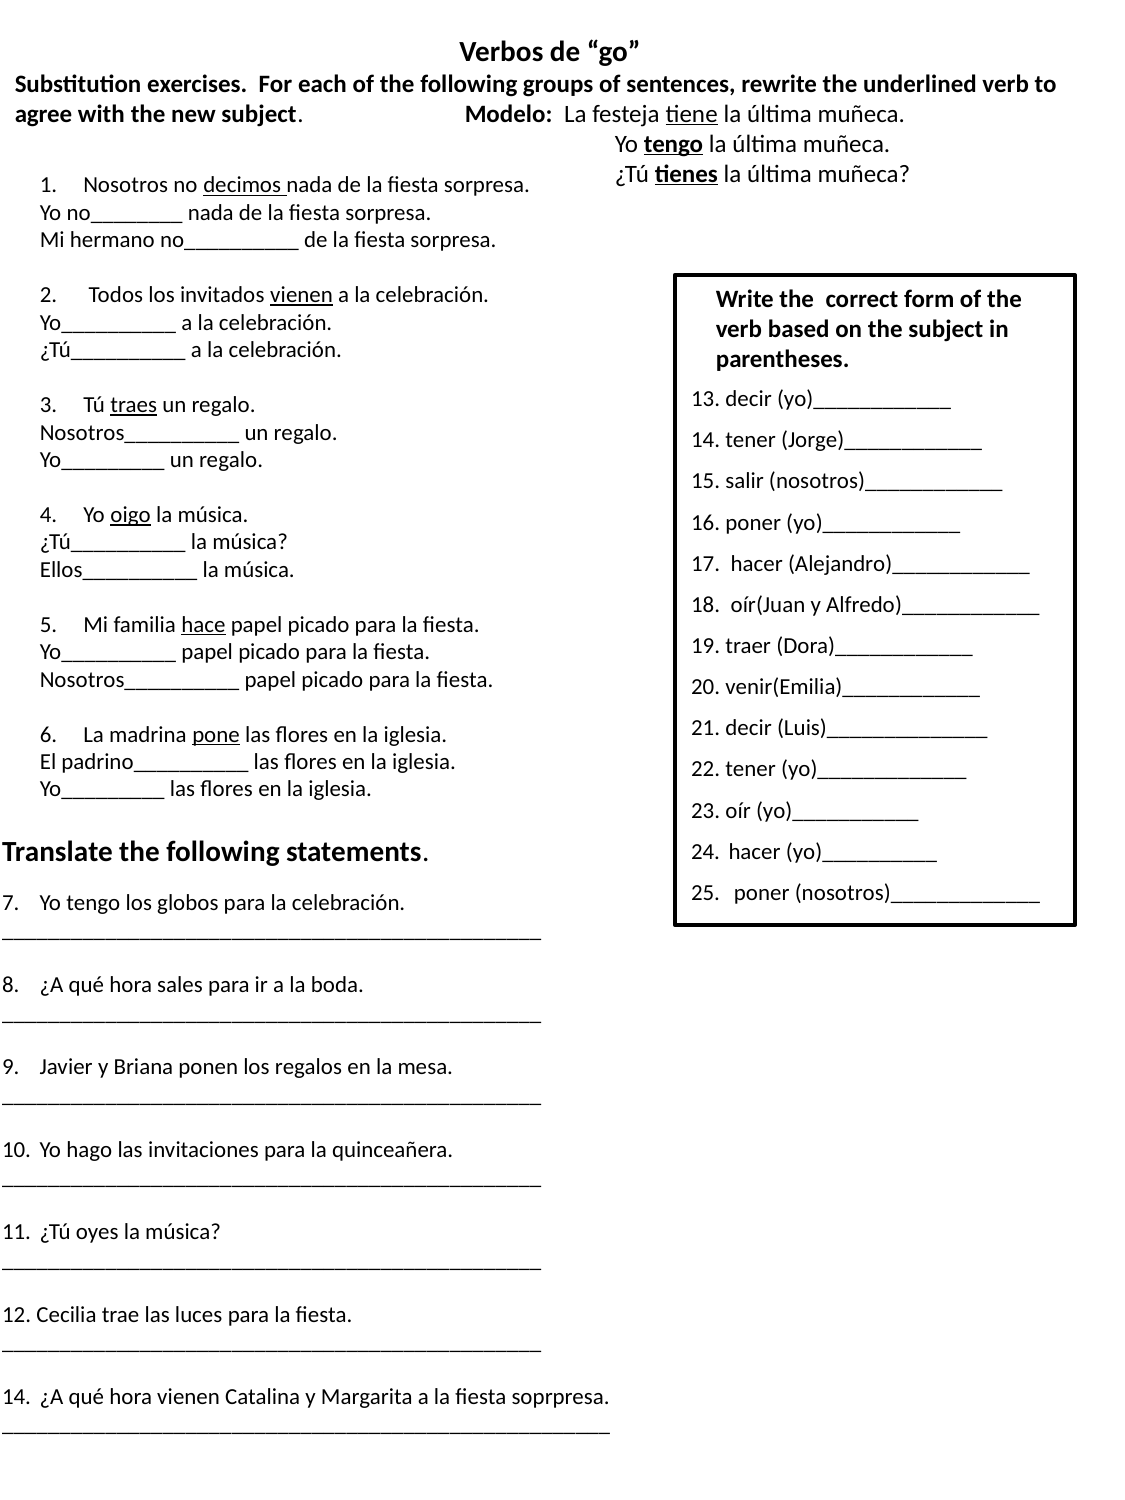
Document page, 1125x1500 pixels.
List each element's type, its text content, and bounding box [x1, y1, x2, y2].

text_box 13. decir (yo)____________ 14. tener (Jorge)____________ 15. salir (nosotros)____________ 16. poner (yo)____________ 17. hacer (Alejandro)____________ 18. oír(Juan y Alfredo)____________ 19. traer (Dora)____________ 20. venir(Emilia)____________ 21. decir (Luis)______________ 22. tener (yo)_____________ 23. oír (yo)___________ hacer (yo)__________ poner (nosotros)_____________ [676, 362, 1056, 913]
text_box Translate the following statements. Yo tengo los globos para la celebración. _______________________________________________ ¿A qué hora sales para ir a la boda. _______________________________________________ Javier y Briana ponen los regalos en la mesa. _______________________________________________ Yo hago las invitaciones para la quinceañera. _______________________________________________ ¿Tú oyes la música? _______________________________________________ 12. Cecilia trae las luces para la fiesta. _______________________________________________ ¿A qué hora vienen Catalina y Margarita a la fiesta soprpresa. _____________________________________________________ [0, 824, 707, 1444]
text_box 1. Nosotros no decimos nada de la fiesta sorpresa. Yo no________ nada de la fiesta sorpresa. Mi hermano no__________ de la fiesta sorpresa. 2. Todos los invitados vienen a la celebración. Yo__________ a la celebración. ¿Tú__________ a la celebración. 3. Tú traes un regalo. Nosotros__________ un regalo. Yo_________ un regalo. 4. Yo oigo la música. ¿Tú__________ la música? Ellos__________ la música. 5. Mi familia hace papel picado para la fiesta. Yo__________ papel picado para la fiesta. Nosotros__________ papel picado para la fiesta. 6. La madrina pone las flores en la iglesia. El padrino__________ las flores en la iglesia. Yo_________ las flores en la iglesia. [24, 162, 575, 809]
text_box Write the correct form of the verb based on the subject in parentheses. [701, 275, 1044, 362]
text_box [673, 273, 1077, 927]
text_box Verbos de “go” Substitution exercises. For each of the following groups of sentences, rewrite the underlined verb to agree with the new subject. Modelo: La festeja tiene la última muñeca. Yo tengo la última muñeca. ¿Tú tienes la última muñeca? [0, 24, 1100, 195]
